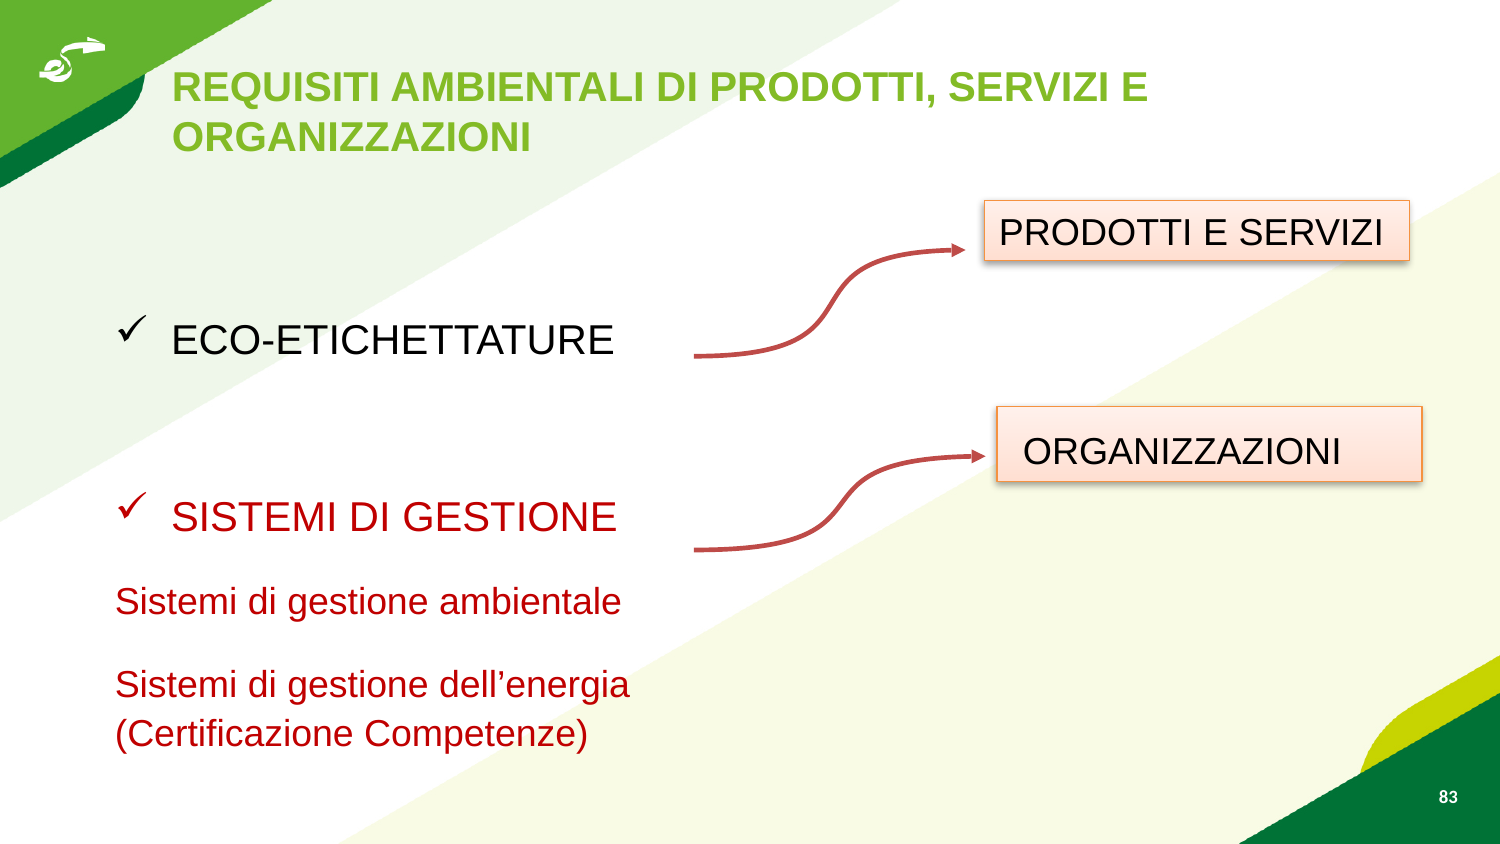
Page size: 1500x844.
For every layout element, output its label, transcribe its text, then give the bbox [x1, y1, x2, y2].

text_box ECO-ETICHETTATURE SISTEMI DI GESTIONE Sistemi di gestione ambientale Sistemi di gestione dell’energia (Certificazione Competenze) [99, 300, 888, 844]
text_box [693, 455, 986, 551]
picture [0, 0, 1500, 844]
text_box ORGANIZZAZIONI [996, 406, 1423, 482]
text_box REQUISITI AMBIENTALI DI PRODOTTI, SERVIZI E ORGANIZZAZIONI [156, 52, 1305, 121]
slide_number 83 [1396, 773, 1473, 819]
text_box PRODOTTI E SERVIZI [984, 200, 1410, 261]
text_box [693, 249, 966, 357]
